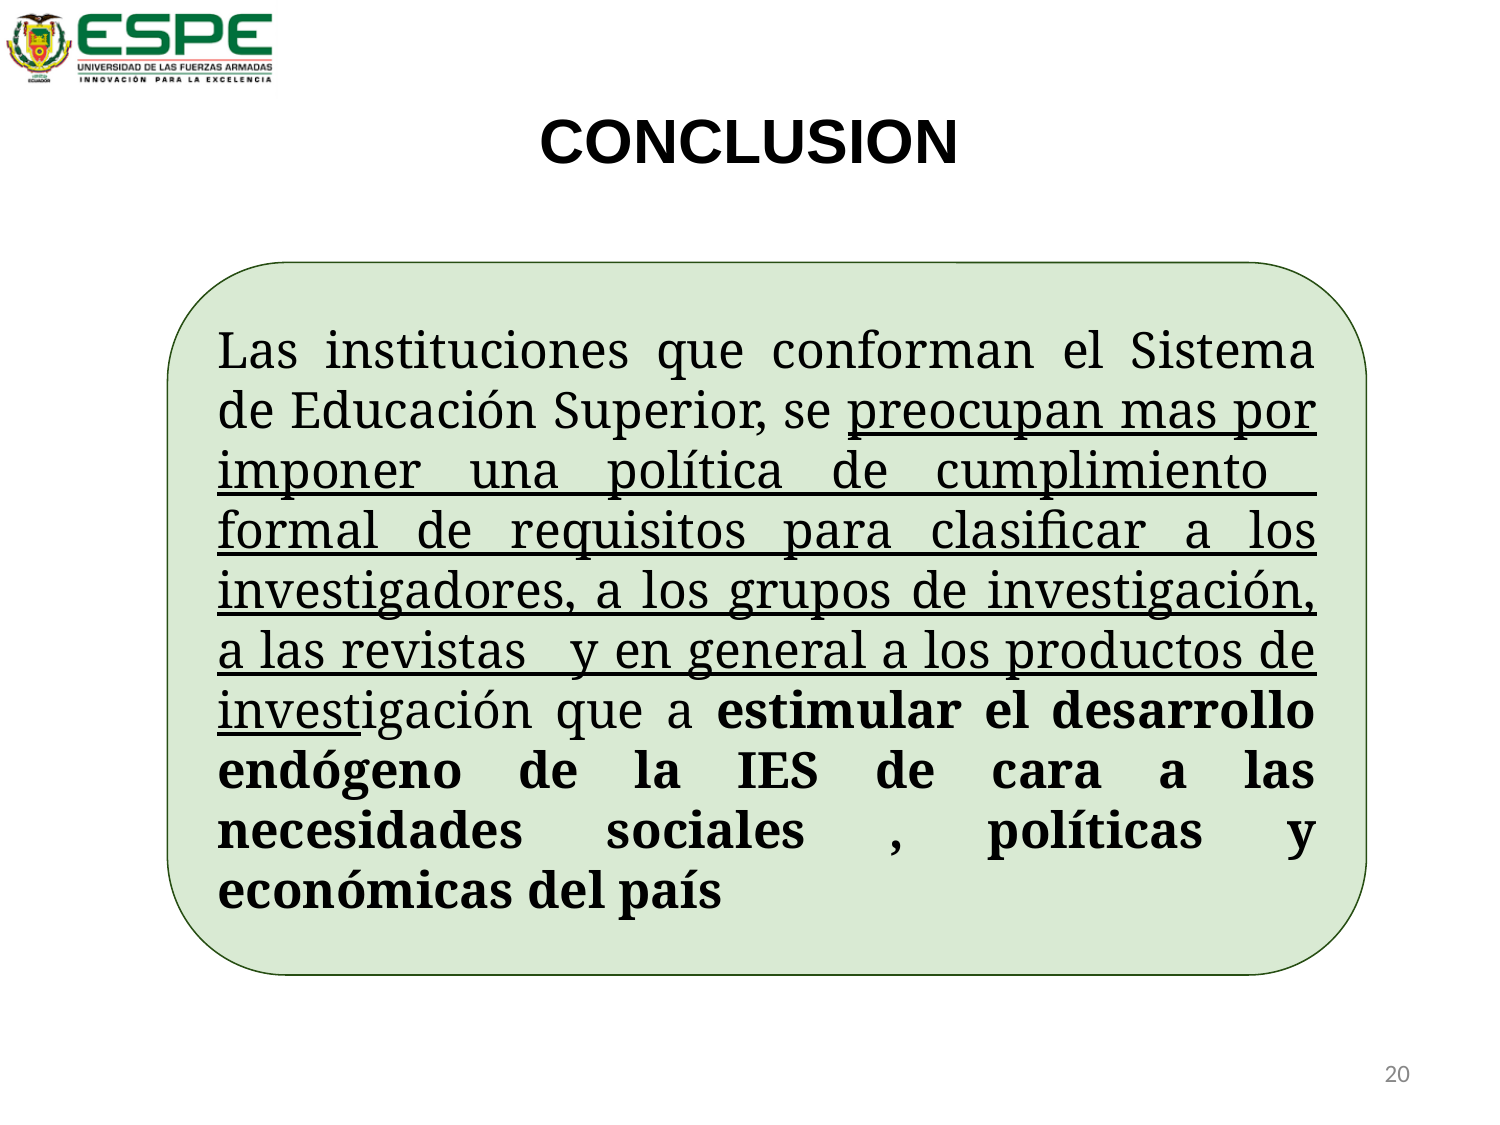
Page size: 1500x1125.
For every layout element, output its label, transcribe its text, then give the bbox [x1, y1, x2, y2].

title CONCLUSION [75, 45, 1425, 233]
slide_number 20 [1074, 1042, 1425, 1103]
text_box Las instituciones que conforman el Sistema de Educación Superior, se preocupan mas por imponer una política de cumplimiento formal de requisitos para clasificar a los investigadores, a los grupos de investigación, a las revistas y en general a los productos de investigación que a estimular el desarrollo endógeno de la IES de cara a las necesidades sociales , políticas y económicas del país [167, 262, 1367, 976]
picture [0, 0, 278, 100]
list [75, 262, 1425, 1005]
